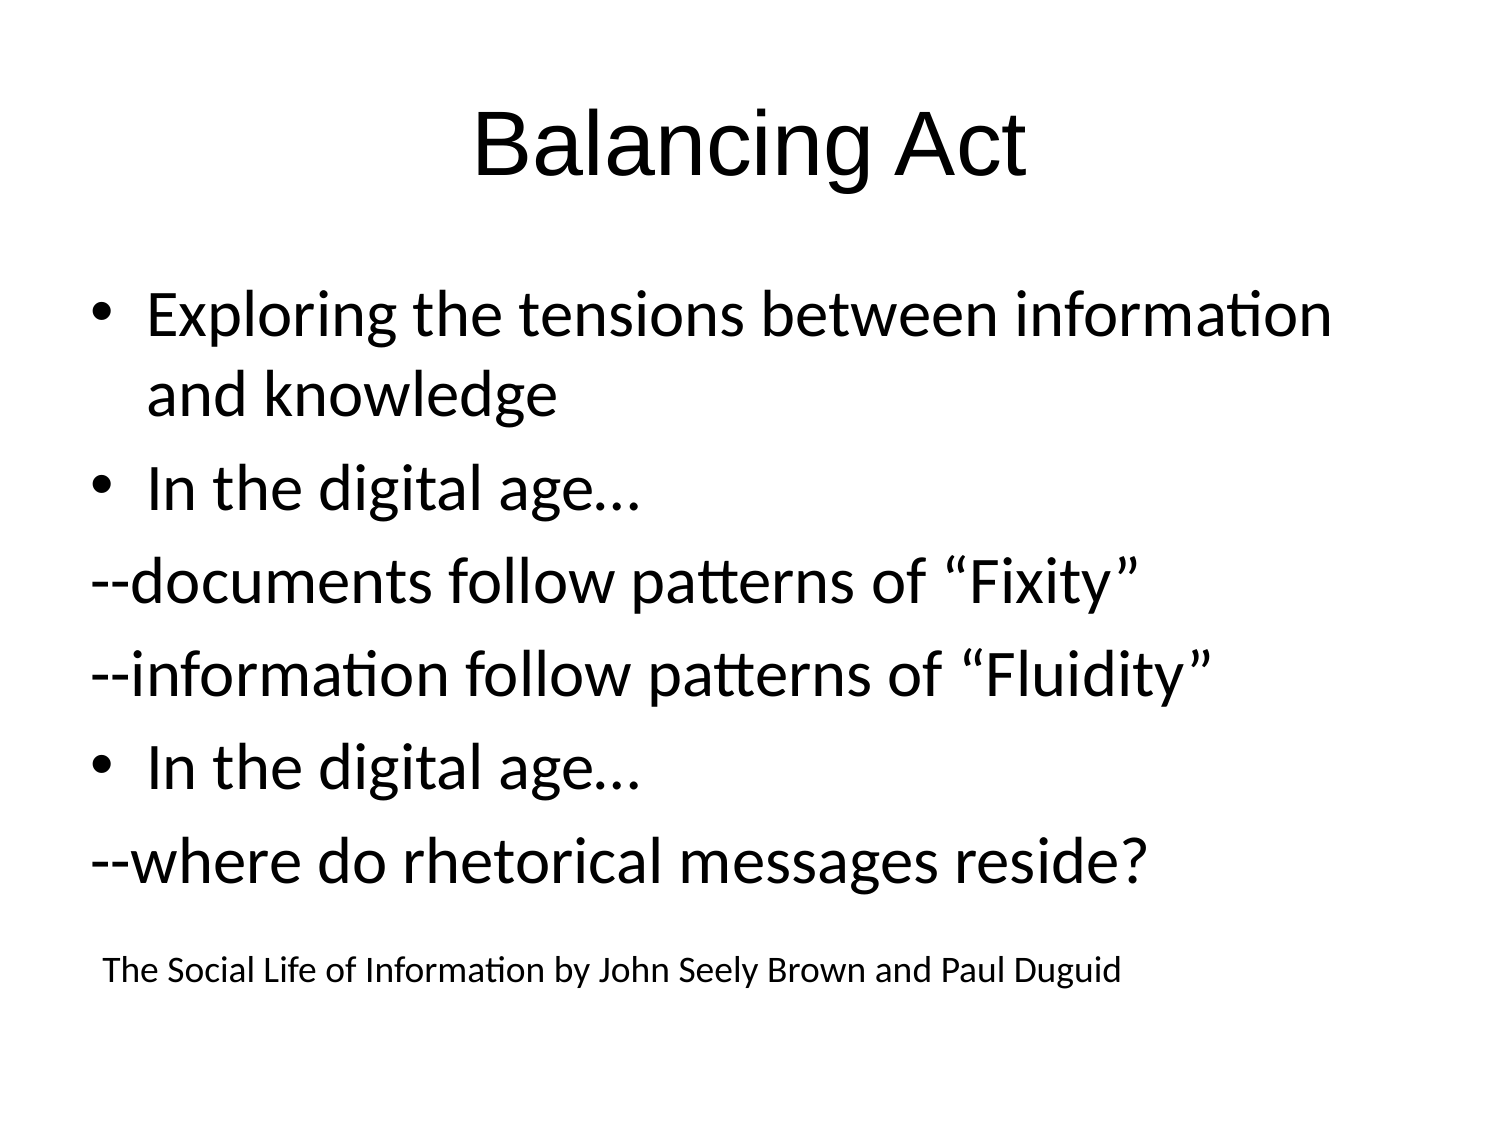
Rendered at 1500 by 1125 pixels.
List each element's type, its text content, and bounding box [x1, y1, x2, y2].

list Exploring the tensions between information and knowledge In the digital age… --documents follow patterns of “Fixity” --information follow patterns of “Fluidity” In the digital age… --where do rhetorical messages reside? [75, 262, 1425, 1005]
title Balancing Act [75, 45, 1425, 233]
text_box The Social Life of Information by John Seely Brown and Paul Duguid [87, 937, 1363, 998]
